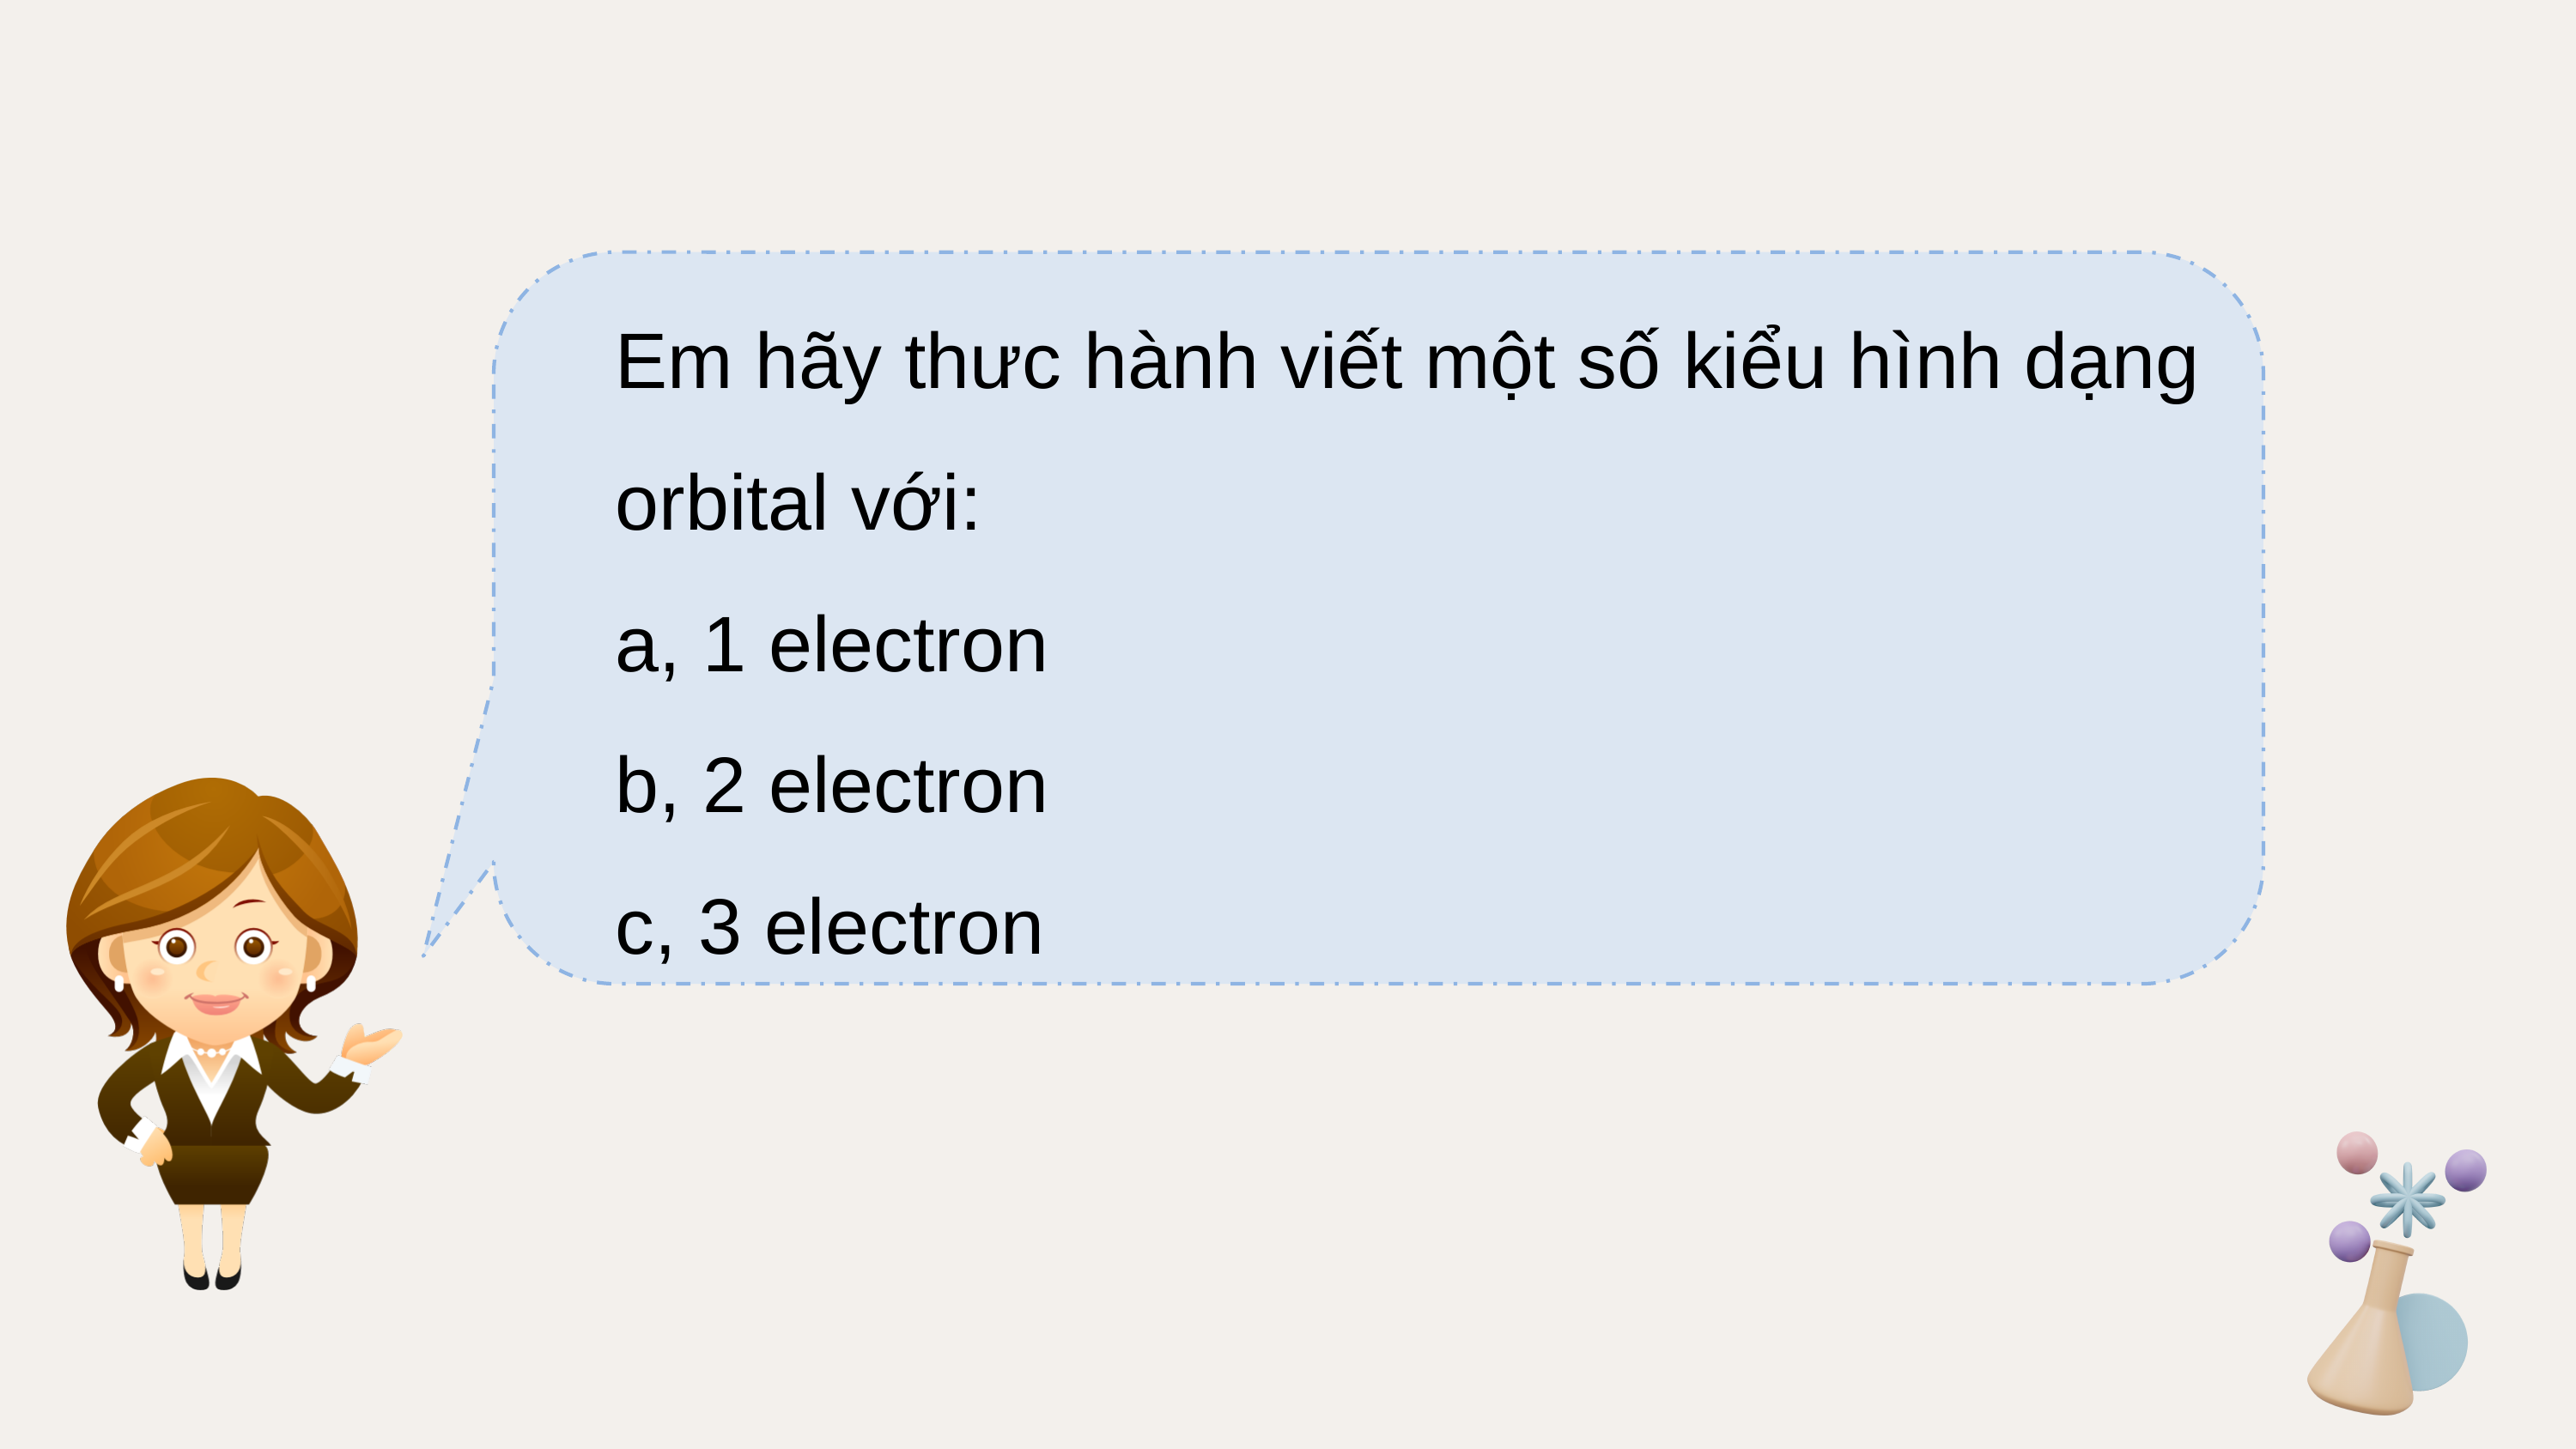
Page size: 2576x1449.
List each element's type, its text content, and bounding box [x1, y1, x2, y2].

text_box Em hãy thưc hành viết một số kiểu hình dạng orbital với: a, 1 electron b, 2 electron c, 3 electron [603, 256, 2225, 977]
picture [2307, 1131, 2488, 1416]
text_box [421, 250, 2188, 986]
text_box [2225, 282, 2266, 954]
picture [65, 777, 403, 1290]
